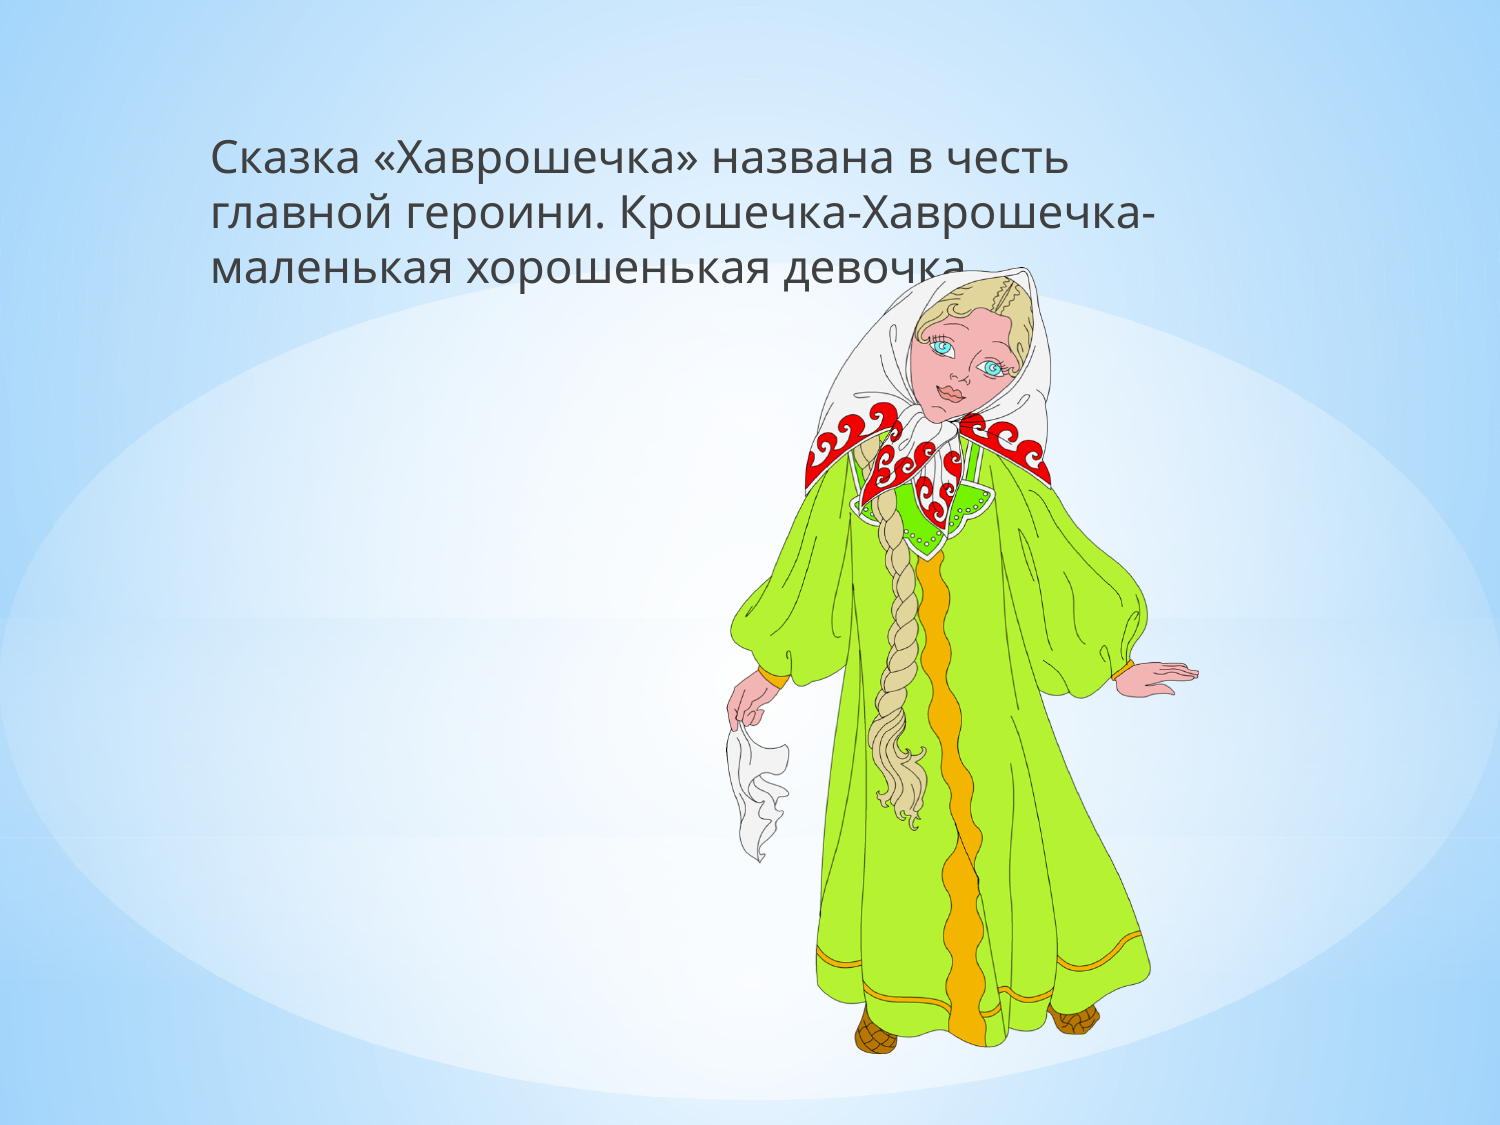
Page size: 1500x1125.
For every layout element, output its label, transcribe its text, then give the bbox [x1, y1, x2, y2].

list Сказка «Хаврошечка» названа в честь главной героини. Крошечка-Хаврошечка- маленькая хорошенькая девочка. [187, 119, 1238, 1000]
picture [725, 266, 1200, 1054]
